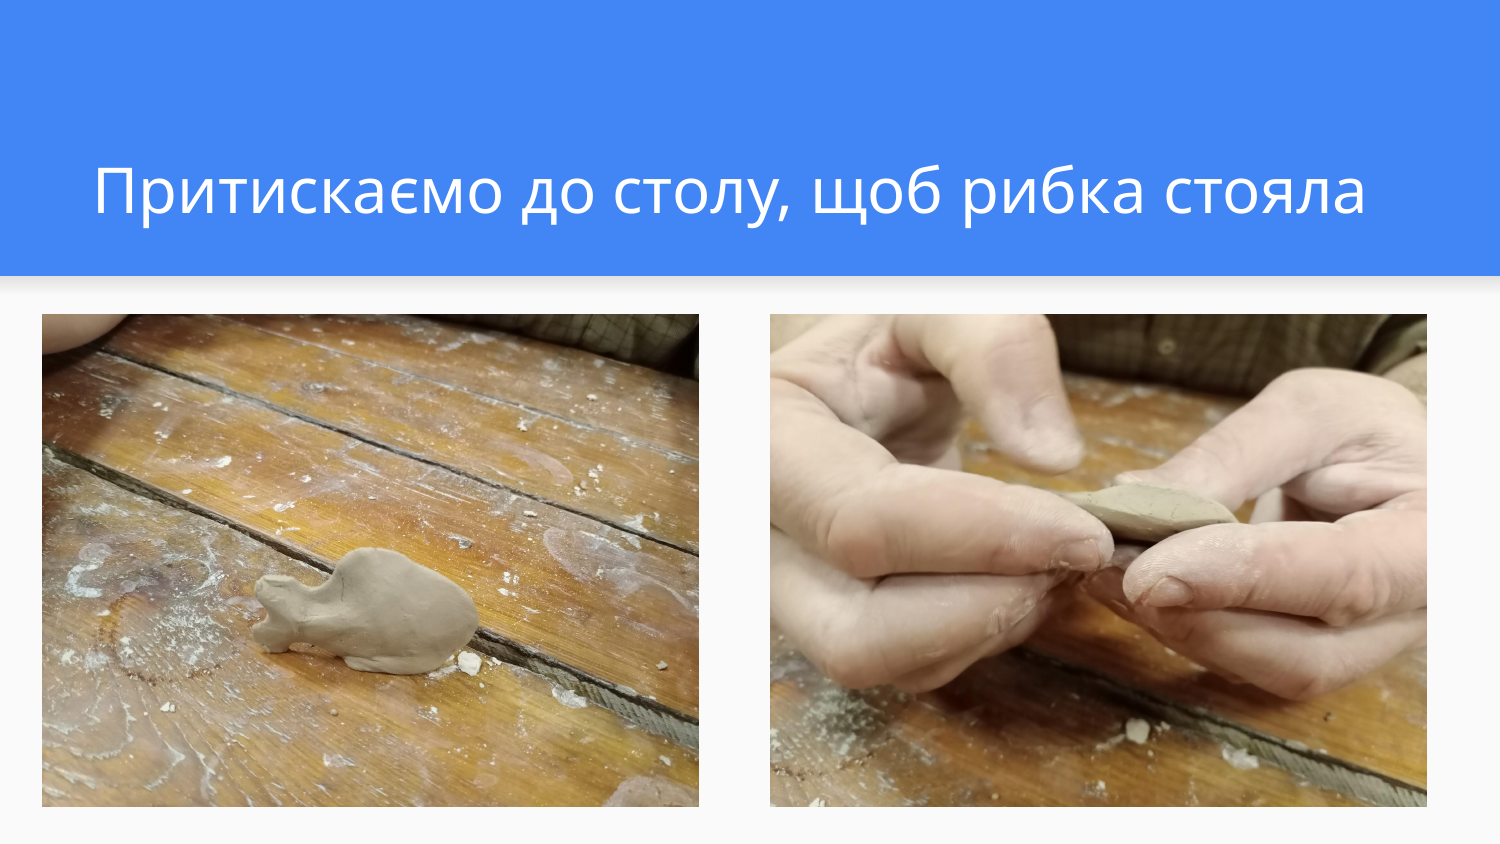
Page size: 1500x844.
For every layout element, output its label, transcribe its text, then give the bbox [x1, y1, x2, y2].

picture [769, 314, 1427, 808]
picture [42, 314, 699, 808]
title Притискаємо до столу, щоб рибка стояла [77, 121, 1427, 248]
